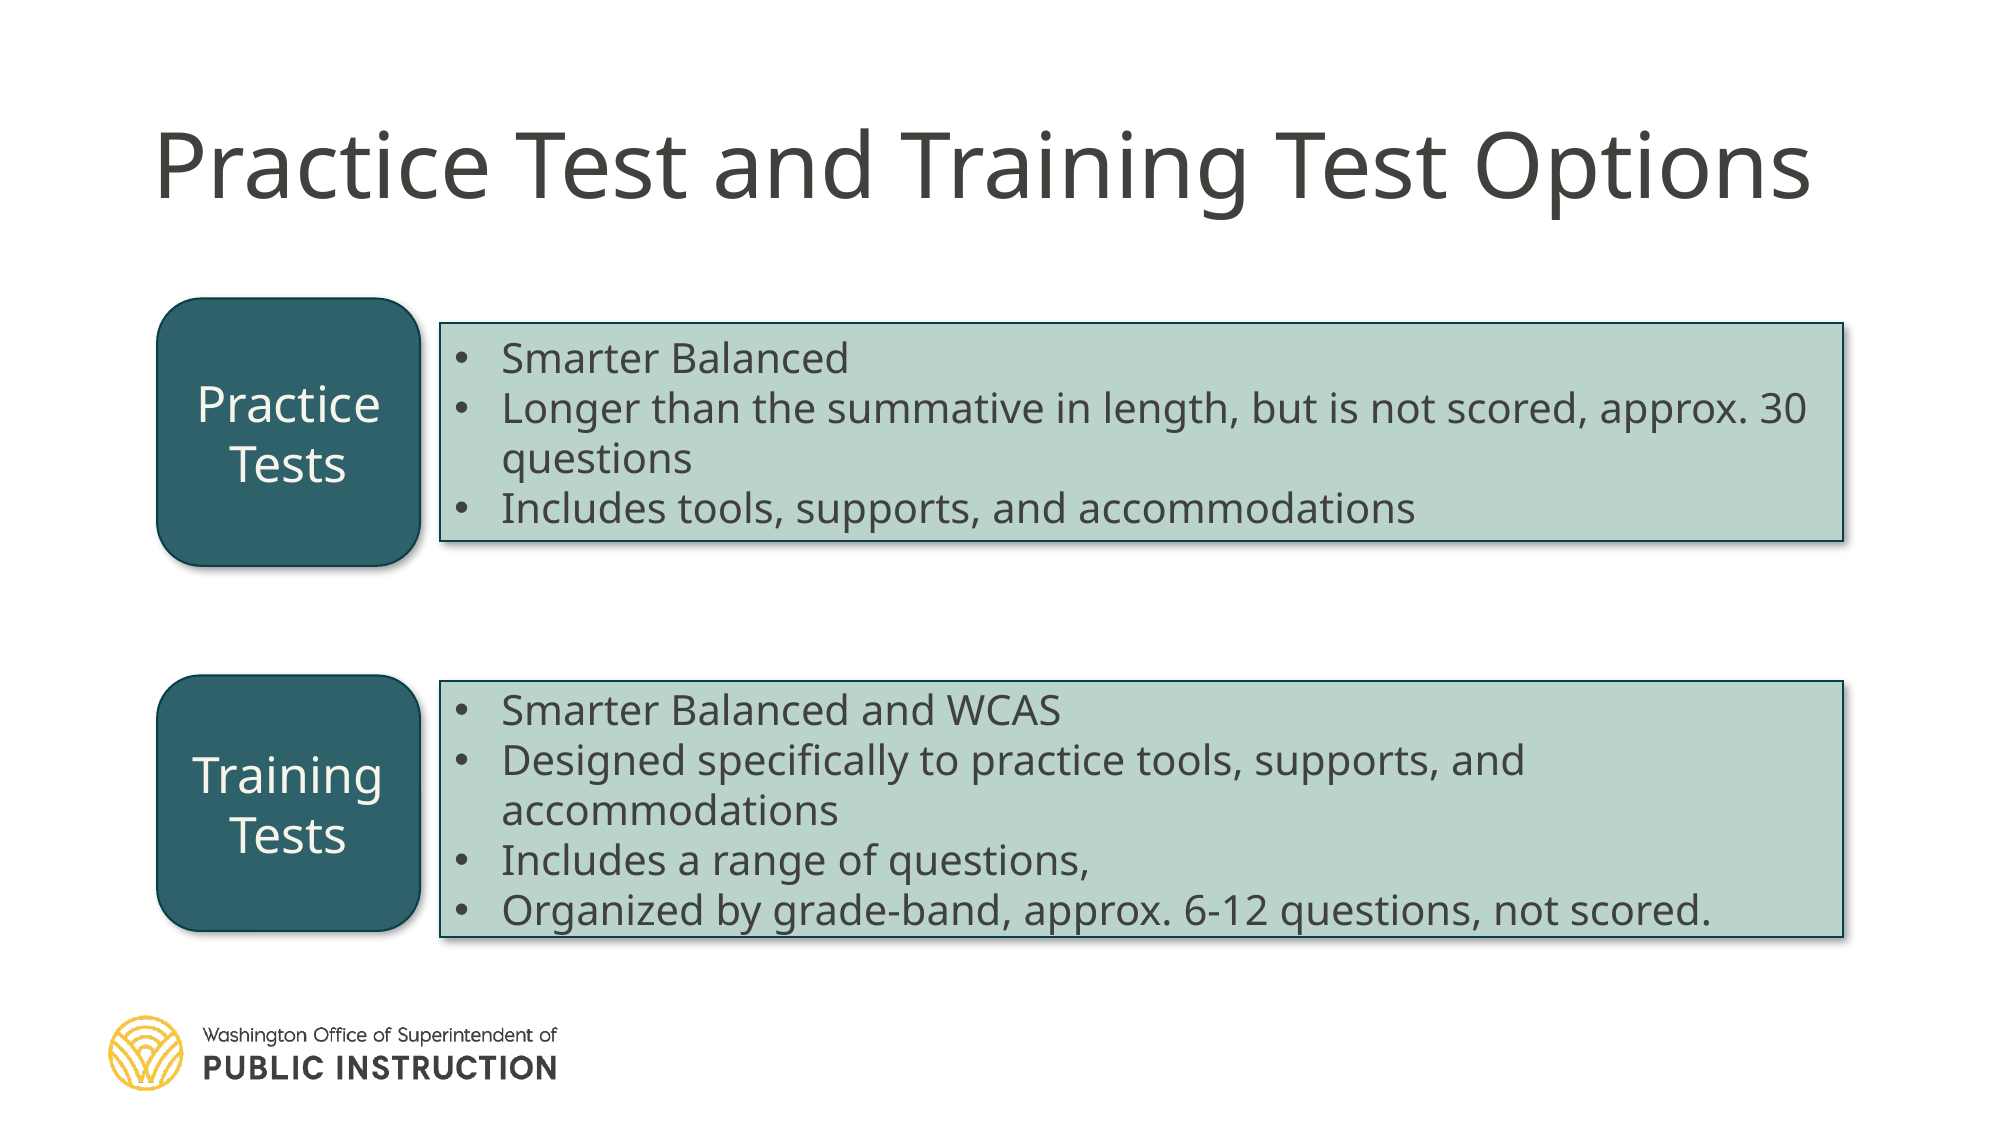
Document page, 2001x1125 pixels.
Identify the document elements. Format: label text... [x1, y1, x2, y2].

text_box Practice Tests [156, 297, 422, 567]
text_box Training Tests [156, 674, 422, 932]
title Practice Test and Training Test Options [137, 59, 1863, 278]
picture [108, 1015, 558, 1091]
text_box Smarter Balanced and WCAS Designed specifically to practice tools, supports, and accommodations Includes a range of questions, Organized by grade-band, approx. 6-12 questions, not scored. [439, 680, 1844, 938]
text_box Smarter Balanced Longer than the summative in length, but is not scored, approx. 30 questions Includes tools, supports, and accommodations [439, 322, 1844, 542]
